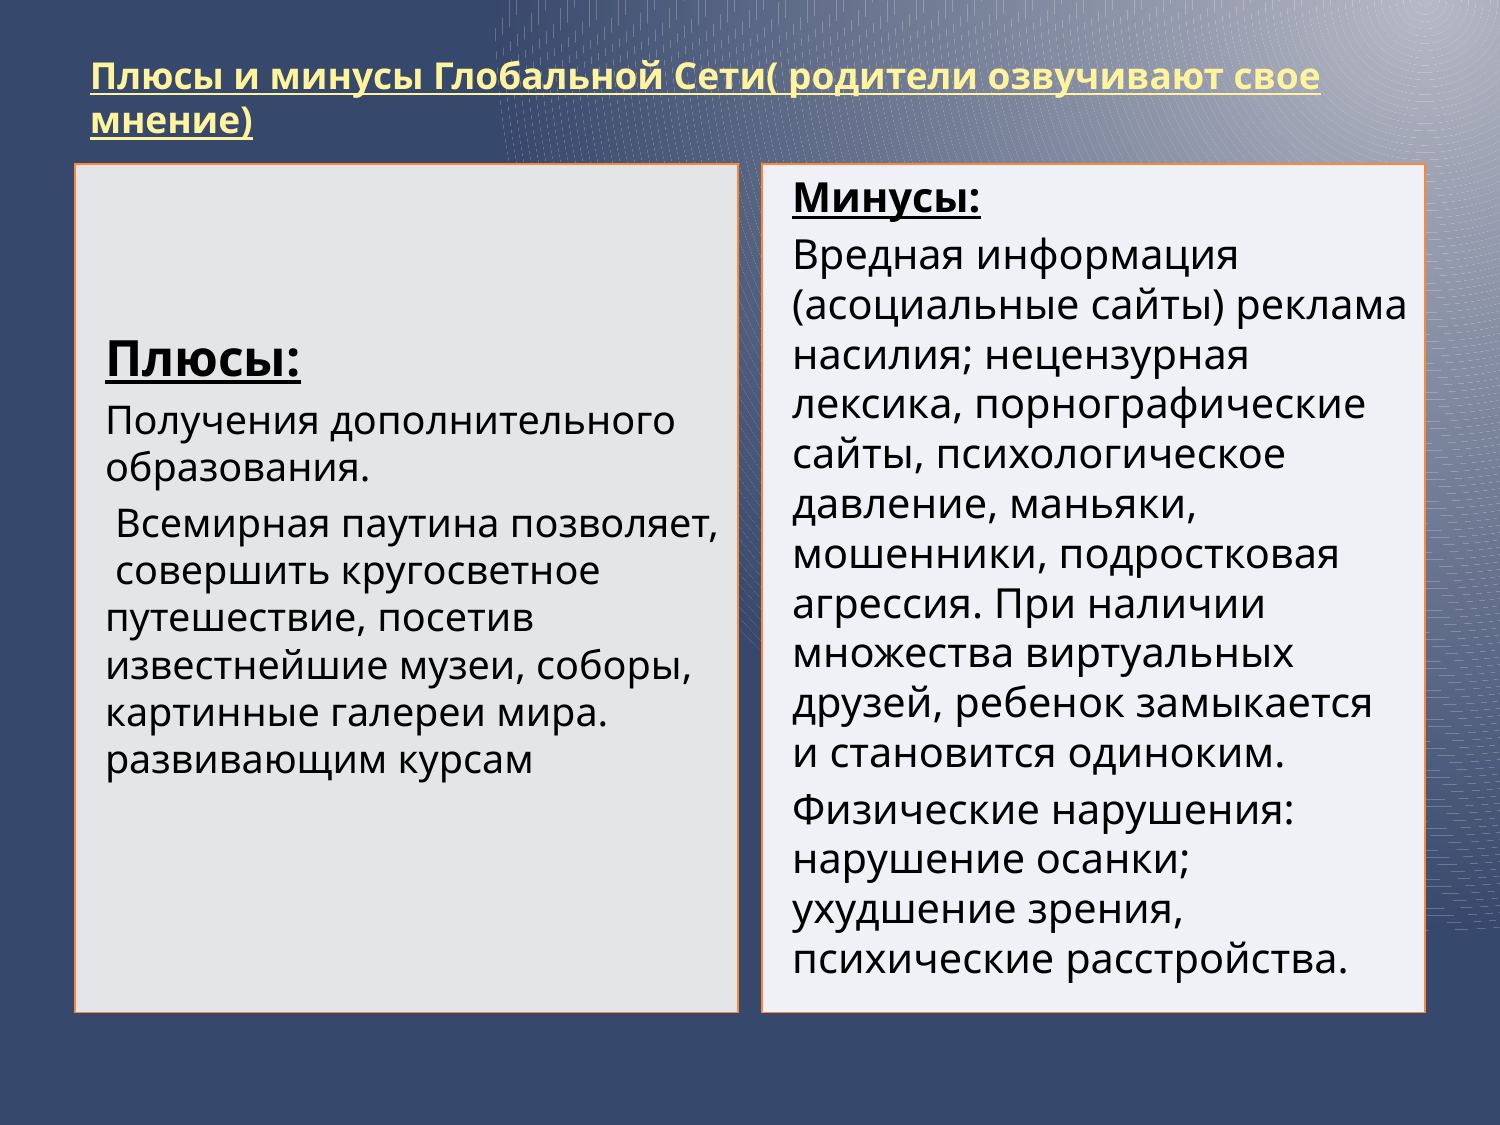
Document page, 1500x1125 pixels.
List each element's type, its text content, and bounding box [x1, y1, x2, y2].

list Плюсы: Получения дополнительного образования. Всемирная паутина позволяет, совершить кругосветное путешествие, посетив известнейшие музеи, соборы, картинные галереи мира. развивающим курсам [74, 163, 739, 1013]
list Минусы: Вредная информация (асоциальные сайты) реклама насилия; нецензурная лексика, порнографические сайты, психологическое давление, маньяки, мошенники, подростковая агрессия. При наличии множества виртуальных друзей, ребенок замыкается и становится одиноким. Физические нарушения: нарушение осанки; ухудшение зрения, психические расстройства. [761, 163, 1426, 1013]
title Плюсы и минусы Глобальной Сети( родители озвучивают свое мнение) [75, 44, 1425, 233]
